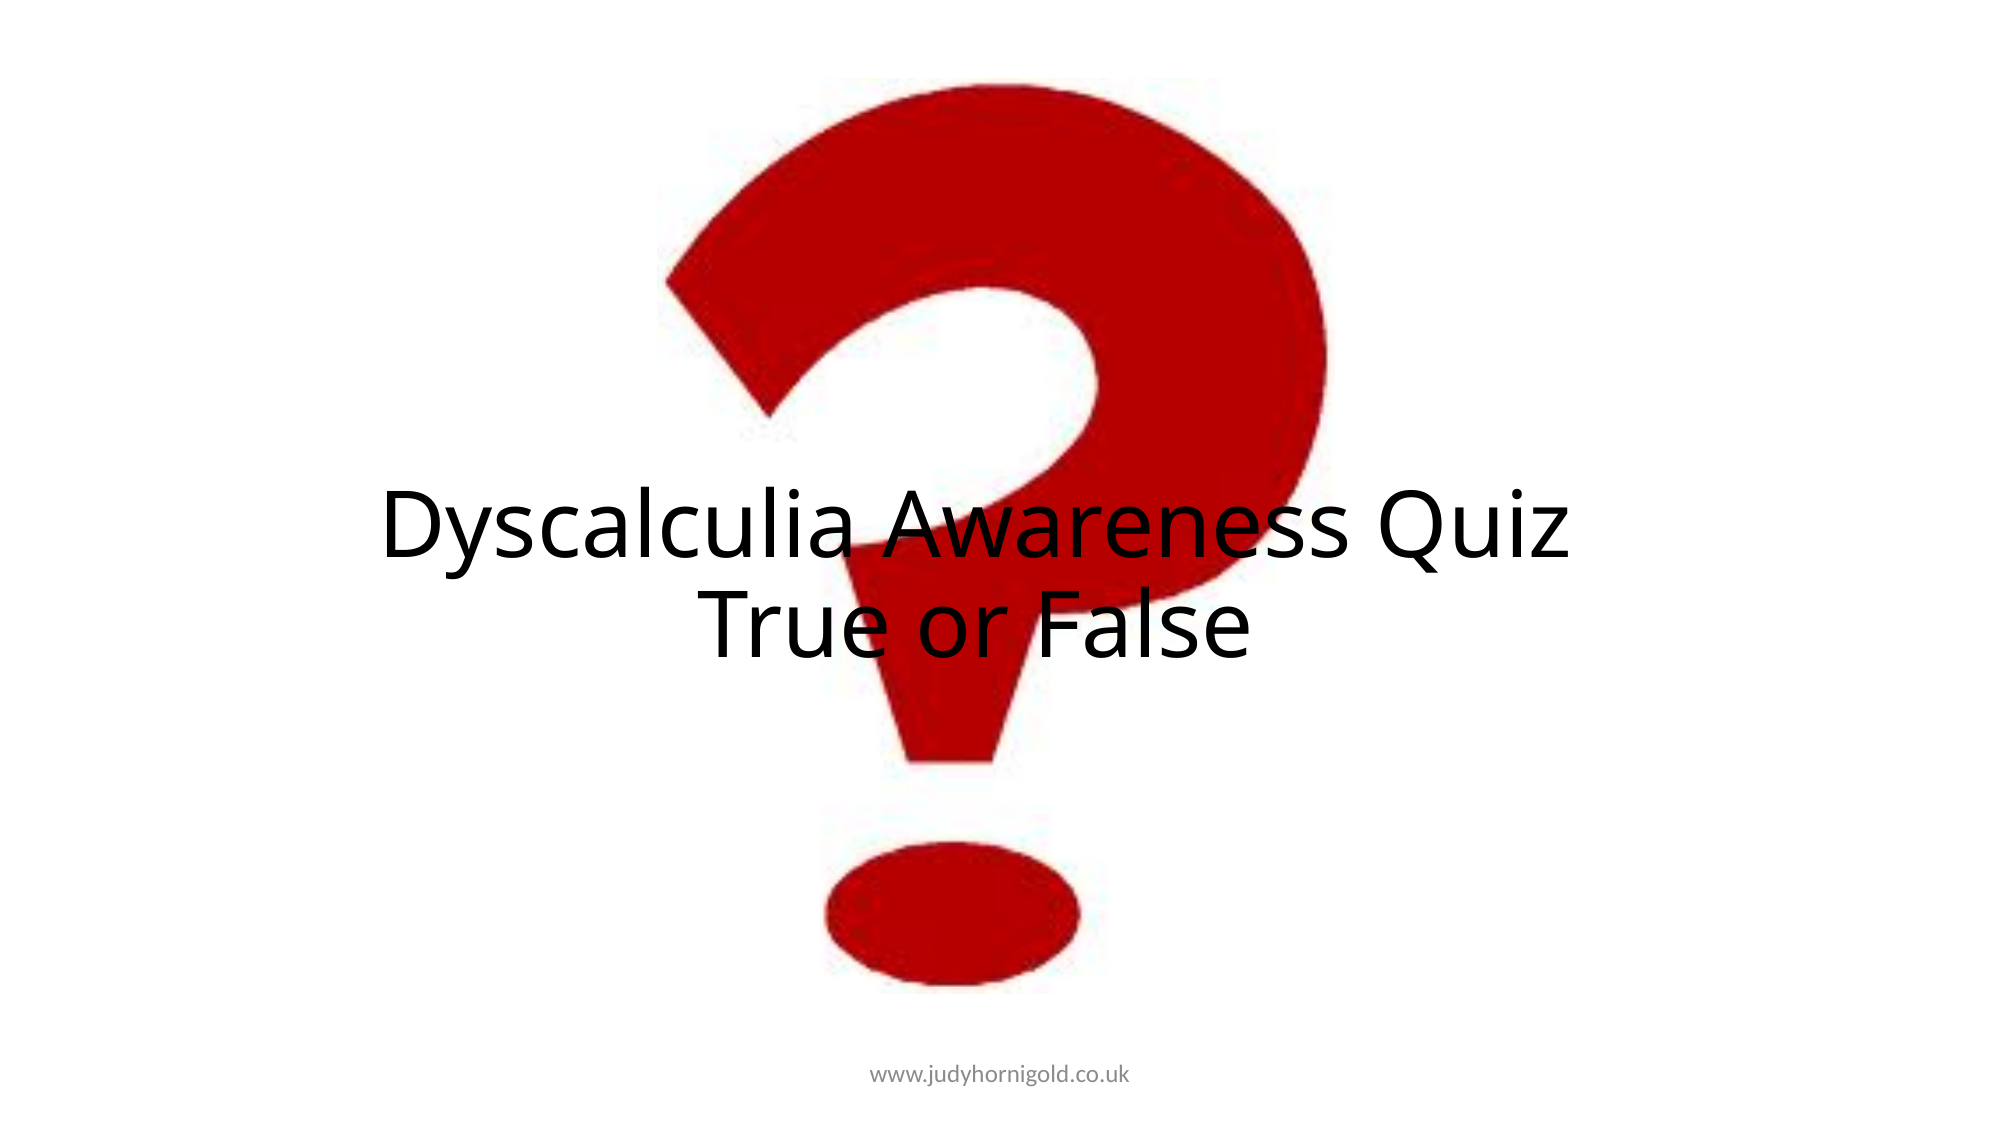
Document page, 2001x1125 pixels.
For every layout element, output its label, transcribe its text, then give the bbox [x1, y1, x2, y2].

title Dyscalculia Awareness Quiz True or False [1335, 444, 1614, 686]
title Dyscalculia Awareness Quiz True or False [338, 444, 657, 686]
picture [657, 78, 1335, 994]
footer www.judyhornigold.co.uk [662, 1042, 1338, 1103]
